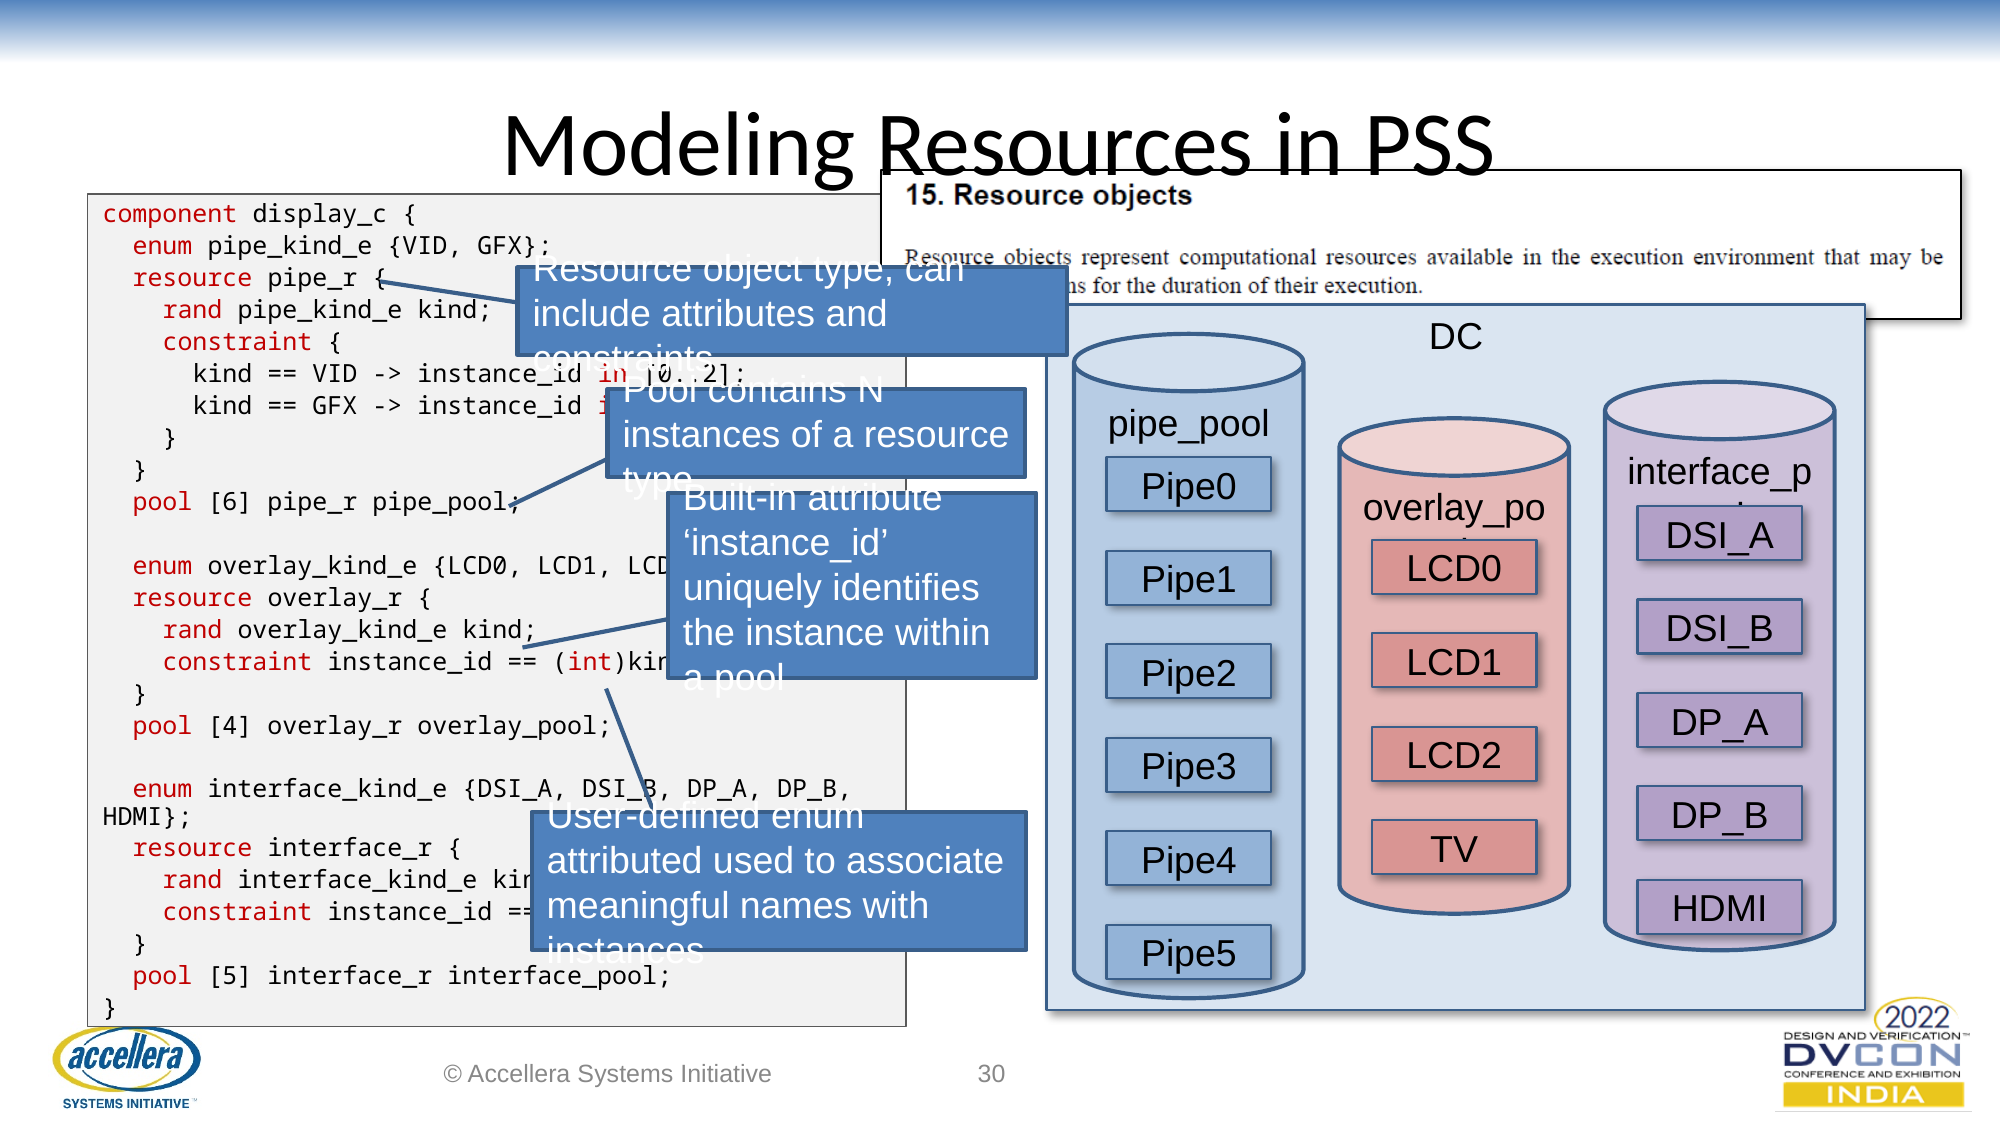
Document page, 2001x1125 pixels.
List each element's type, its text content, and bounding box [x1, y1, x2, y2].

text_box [1046, 304, 1866, 1011]
text_box Resource object type, can include attributes and constraints [380, 267, 1041, 356]
text_box Built-in attribute ‘instance_id’ uniquely identifies the instance within a pool [522, 492, 1036, 678]
text_box component display_c { enum pipe_kind_e {VID, GFX}; resource pipe_r { rand pipe_kind_e kind; constraint { kind == VID -> instance_id in [0..2]; kind == GFX -> instance_id in [3..5]; } } pool [6] pipe_r pipe_pool; enum overlay_kind_e {LCD0, LCD1, LCD2, TV}; resource overlay_r { rand overlay_kind_e kind; constraint instance_id == (int)kind; } pool [4] overlay_r overlay_pool; enum interface_kind_e {DSI_A, DSI_B, DP_A, DP_B, HDMI}; resource interface_r { rand interface_kind_e kind; constraint instance_id == (int)kind; } pool [5] interface_r interface_pool; } [87, 193, 907, 1027]
picture [881, 170, 1961, 319]
slide_number ‹#› [800, 1042, 1184, 1103]
text_box Pool contains N instances of a resource type [508, 388, 1026, 507]
footer © Accellera Systems Initiative [366, 1042, 800, 1103]
picture [1775, 987, 1972, 1113]
title Modeling Resources in PSS [99, 45, 1900, 233]
text_box User-defined enum attributed used to associate meaningful names with instances [531, 812, 1027, 951]
picture [48, 1021, 204, 1112]
